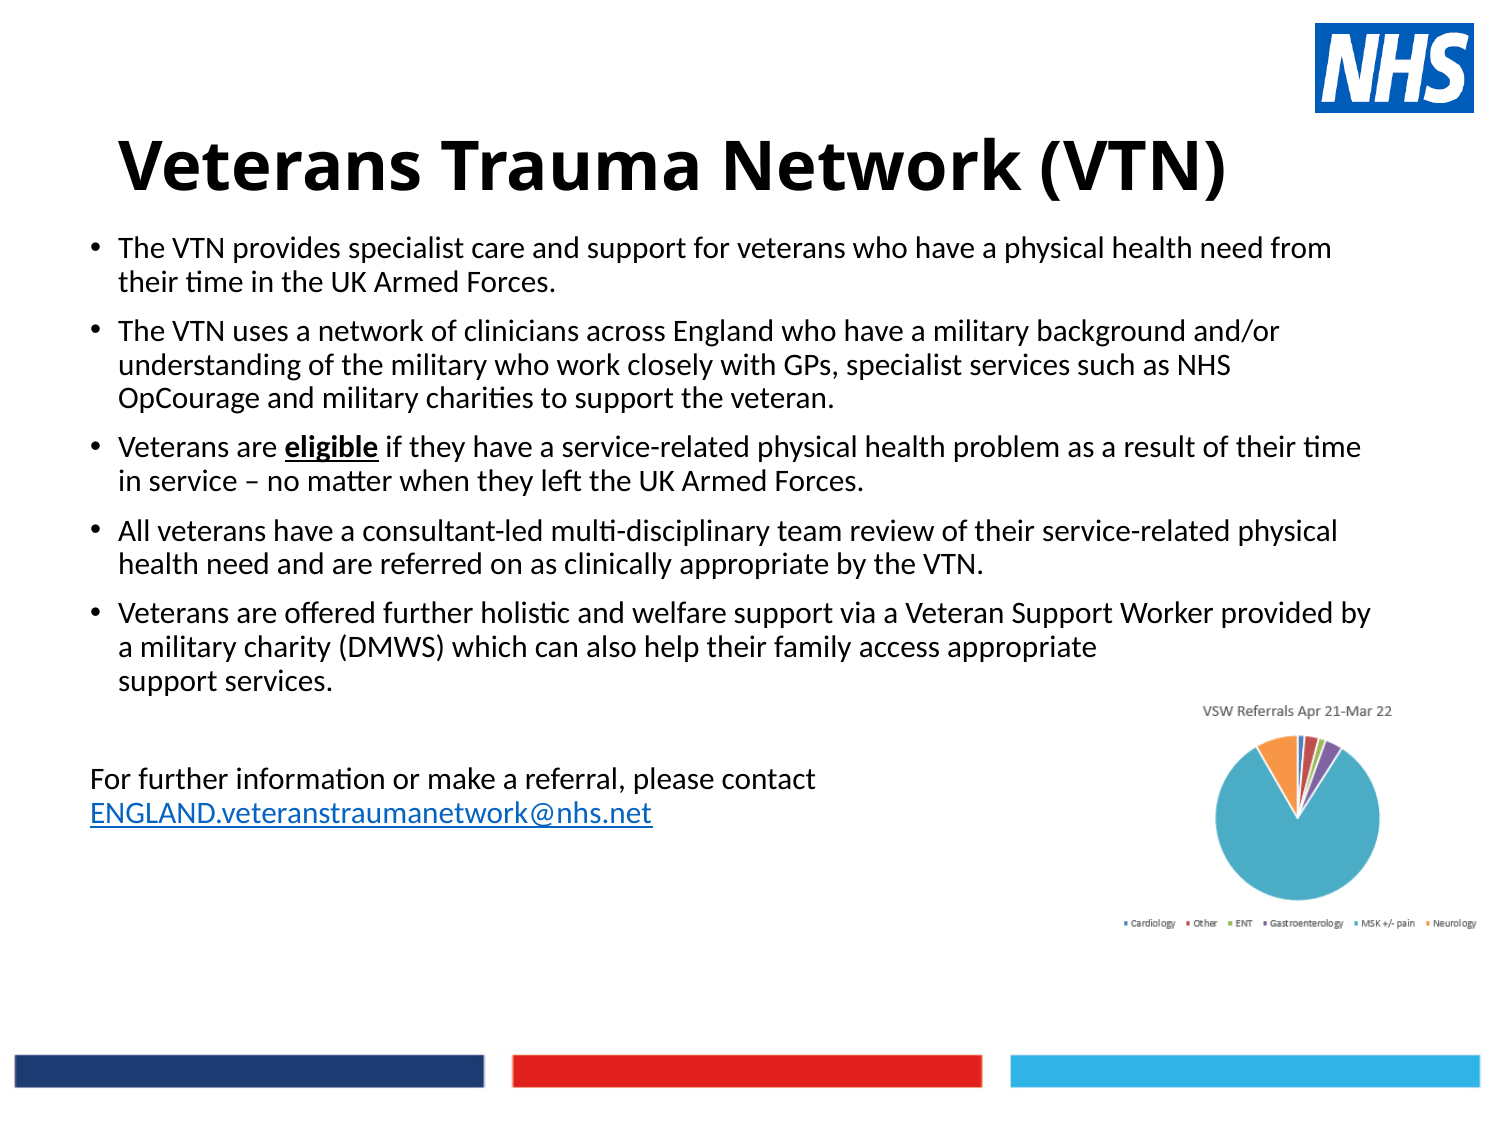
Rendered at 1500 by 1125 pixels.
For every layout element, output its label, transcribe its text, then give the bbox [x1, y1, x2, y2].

list The VTN provides specialist care and support for veterans who have a physical health need from their time in the UK Armed Forces. The VTN uses a network of clinicians across England who have a military background and/or understanding of the military who work closely with GPs, specialist services such as NHS OpCourage and military charities to support the veteran. Veterans are eligible if they have a service-related physical health problem as a result of their time in service – no matter when they left the UK Armed Forces. All veterans have a consultant-led multi-disciplinary team review of their service-related physical health need and are referred on as clinically appropriate by the VTN. Veterans are offered further holistic and welfare support via a Veteran Support Worker provided by a military charity (DMWS) which can also help their family access appropriate support services. For further information or make a referral, please contact ENGLAND.veteranstraumanetwork@nhs.net [75, 223, 1397, 991]
picture [1120, 702, 1482, 932]
picture [0, 1043, 1500, 1102]
title Veterans Trauma Network (VTN) [103, 59, 1397, 223]
picture [1315, 22, 1474, 114]
